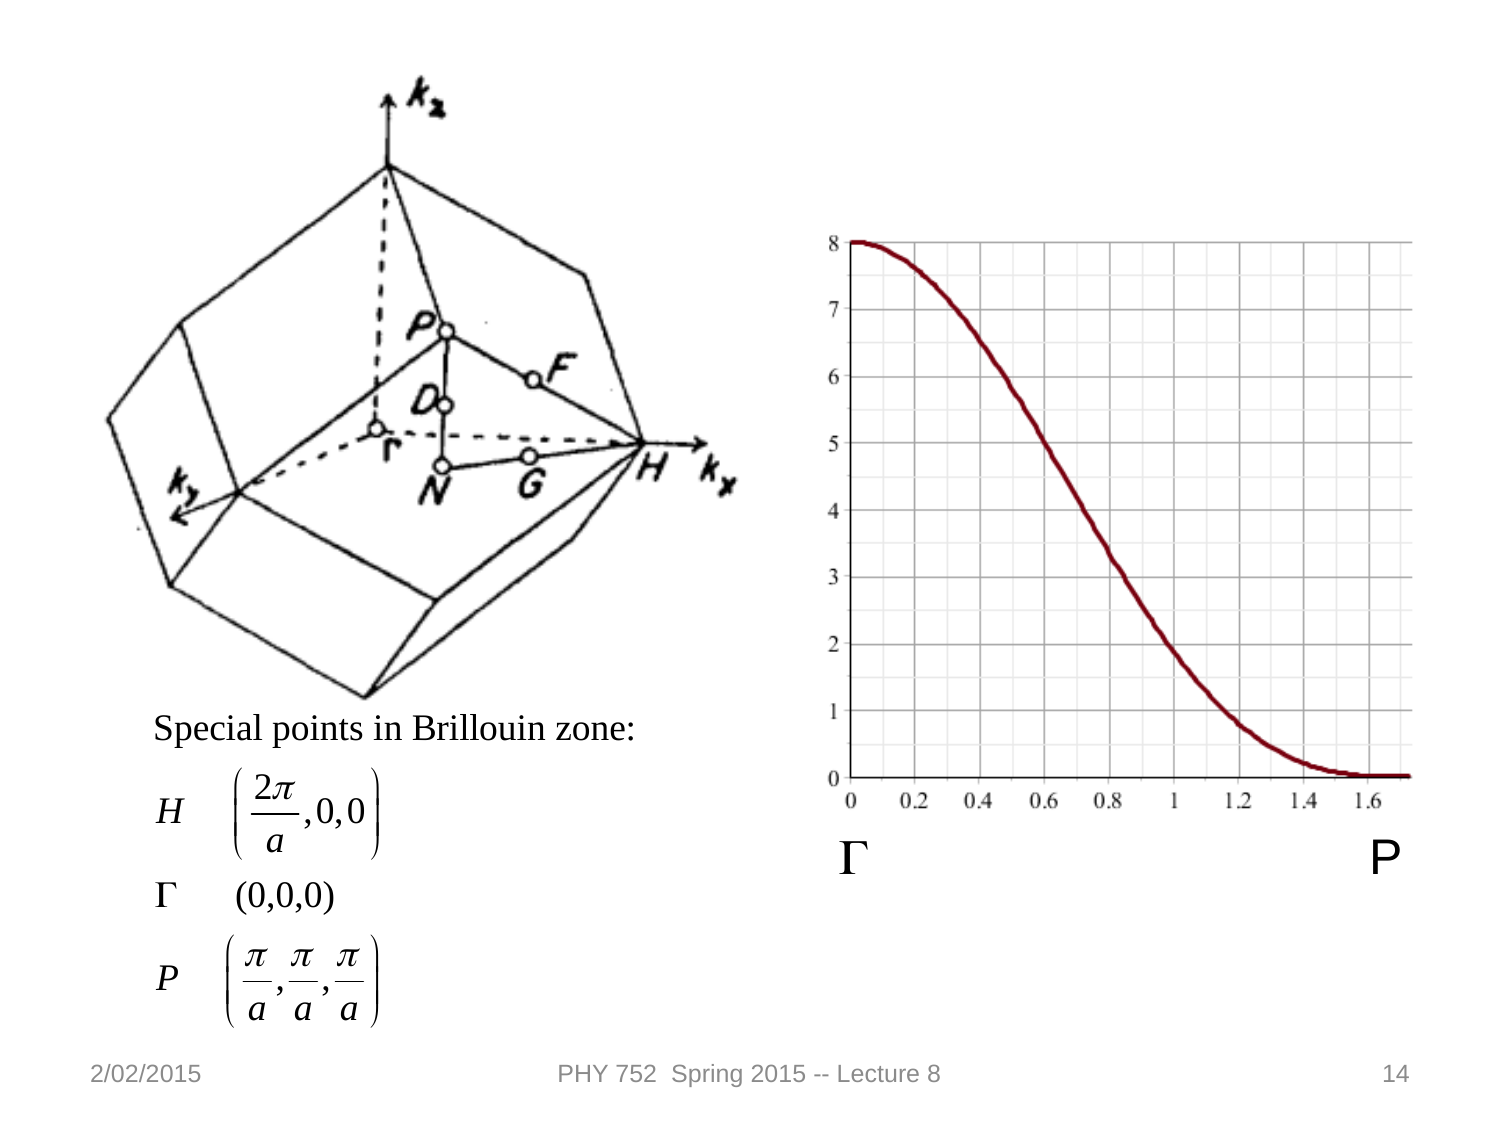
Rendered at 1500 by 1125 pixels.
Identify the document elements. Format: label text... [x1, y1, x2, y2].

picture [74, 24, 771, 747]
picture [799, 220, 1426, 847]
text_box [150, 708, 637, 1033]
text_box P [1354, 854, 1402, 892]
text_box G [823, 854, 925, 892]
footer PHY 752 Spring 2015 -- Lecture 8 [512, 1042, 988, 1103]
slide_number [75, 1042, 425, 1103]
slide_number 14 [1074, 1042, 1425, 1103]
